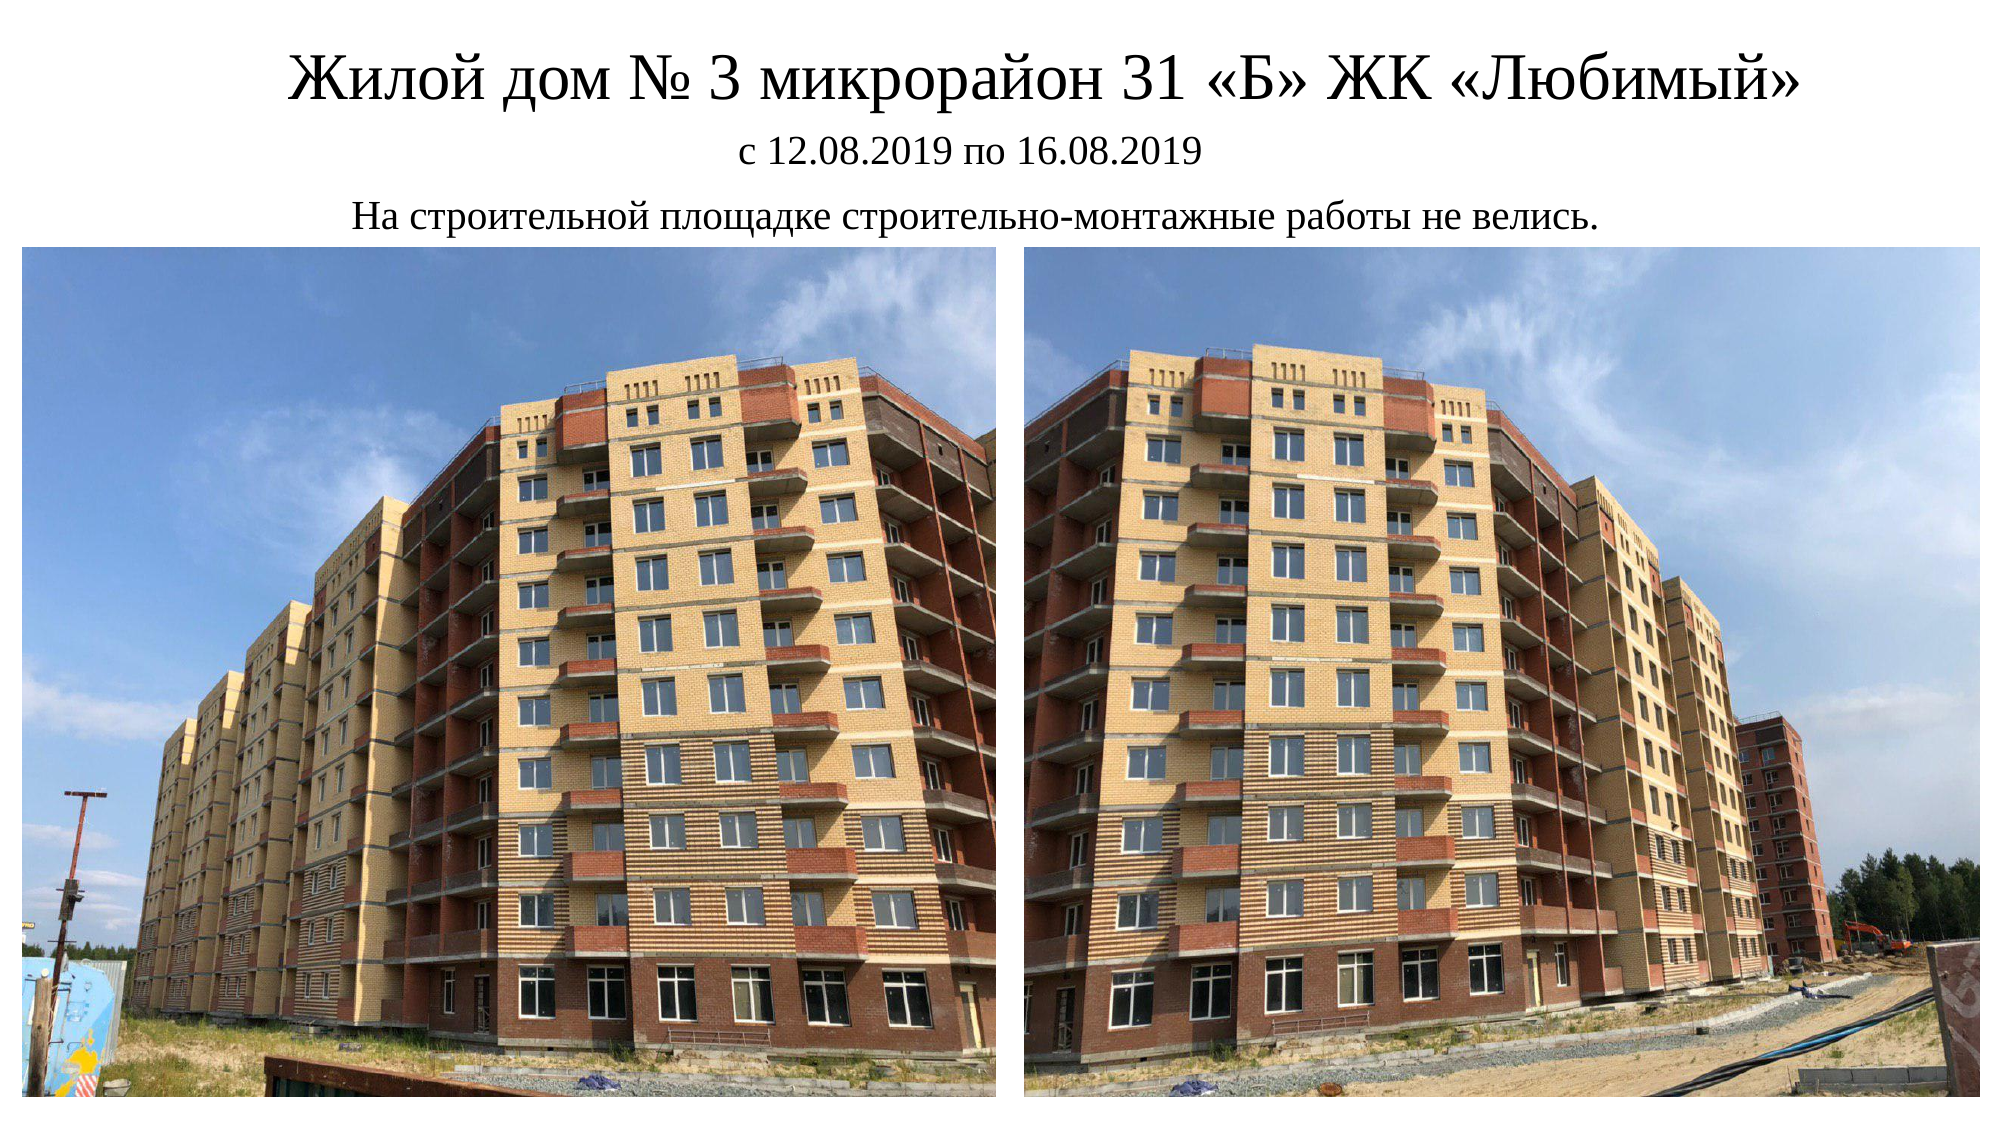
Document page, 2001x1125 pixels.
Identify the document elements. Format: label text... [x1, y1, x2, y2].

picture [1024, 247, 1980, 1097]
title Жилой дом № 3 микрорайон 31 «Б» ЖК «Любимый» [148, 54, 1944, 122]
list с 12.08.2019 по 16.08.2019 На строительной площадке строительно-монтажные работы не велись. [60, 121, 1881, 248]
picture [22, 247, 996, 1097]
